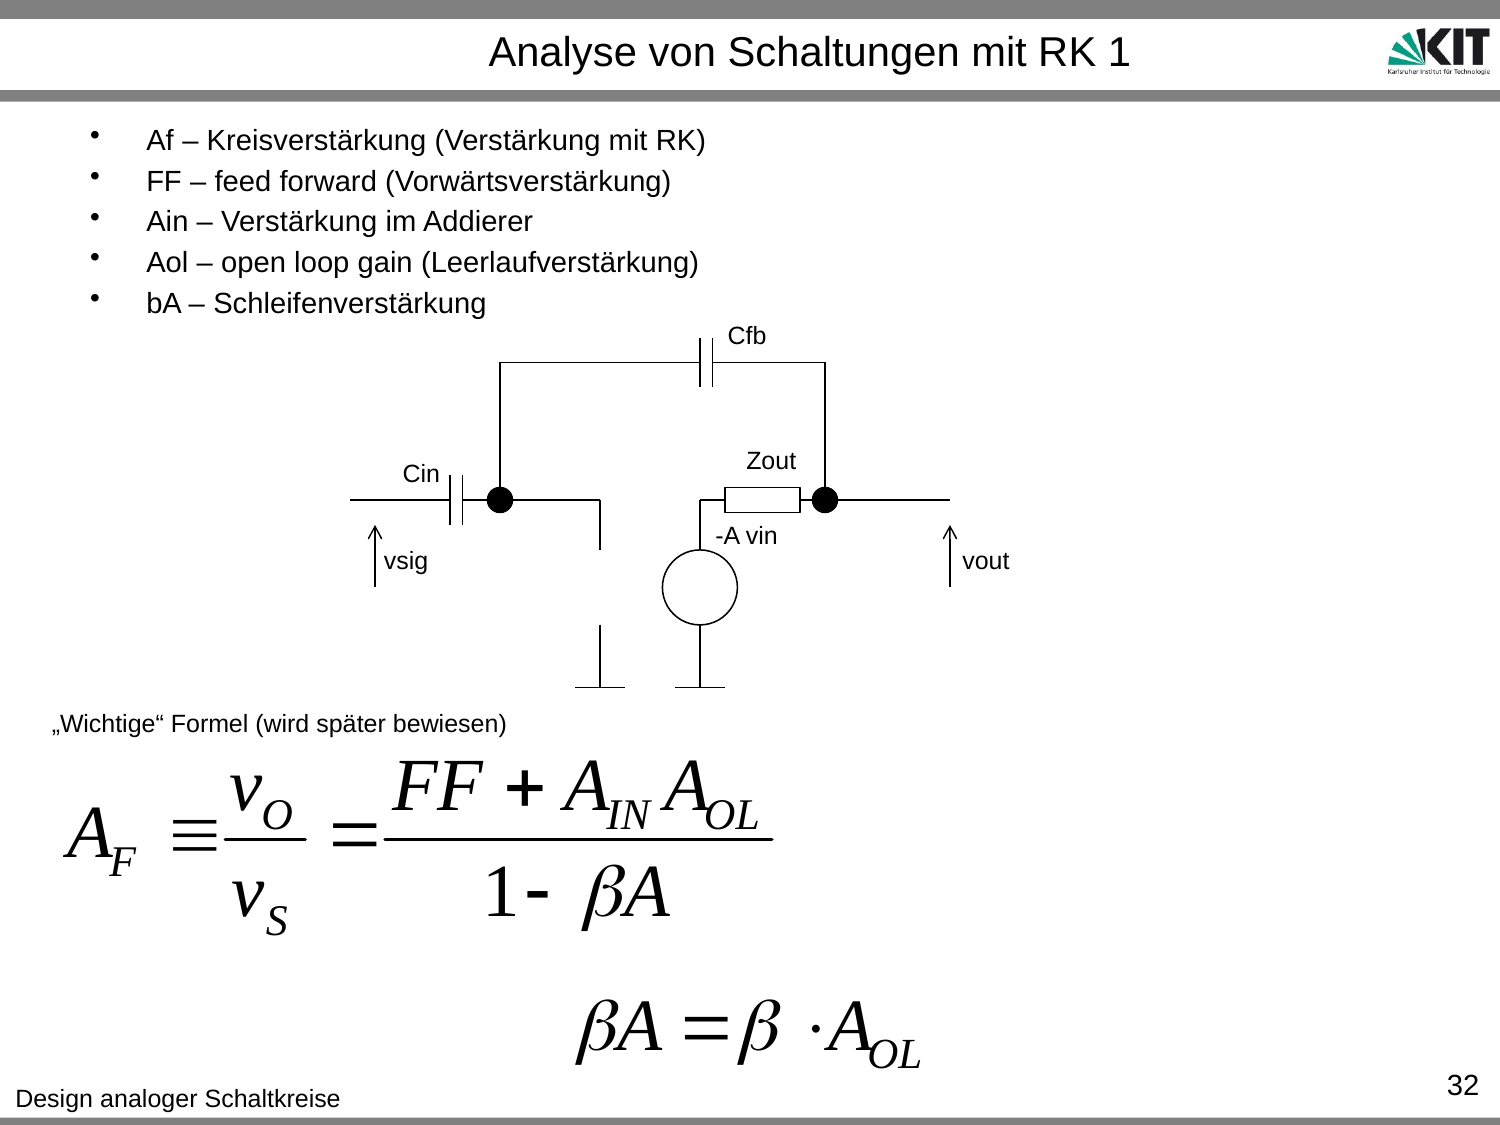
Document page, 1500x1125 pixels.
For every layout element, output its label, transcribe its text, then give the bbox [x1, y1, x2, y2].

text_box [599, 363, 674, 370]
text_box vout [954, 537, 1025, 583]
text_box Cfb [712, 312, 782, 335]
slide_number 32 [1364, 1058, 1495, 1094]
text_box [49, 738, 787, 952]
text_box Cin [387, 450, 456, 473]
title Analyse von Schaltungen mit RK 1 [194, 21, 1425, 79]
text_box „Wichtige“ Formel (wird später bewiesen) [37, 699, 523, 745]
text_box [725, 509, 801, 513]
text_box [812, 488, 820, 498]
text_box [817, 509, 834, 513]
text_box vsig [379, 537, 444, 583]
text_box [829, 488, 838, 499]
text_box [599, 337, 826, 388]
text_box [812, 501, 830, 508]
picture [1425, 28, 1490, 75]
text_box [662, 550, 738, 625]
text_box [725, 487, 801, 499]
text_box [349, 474, 576, 526]
list Af – Kreisverstärkung (Verstärkung mit RK) FF – feed forward (Vorwärtsverstärkung) Ain – Verstärkung im Addierer Aol – open loop gain (Leerlaufverstärkung) bA – Schleifenverstärkung [75, 113, 1425, 188]
text_box Zout [731, 437, 812, 483]
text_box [562, 976, 938, 1088]
text_box -A vin [700, 512, 793, 558]
